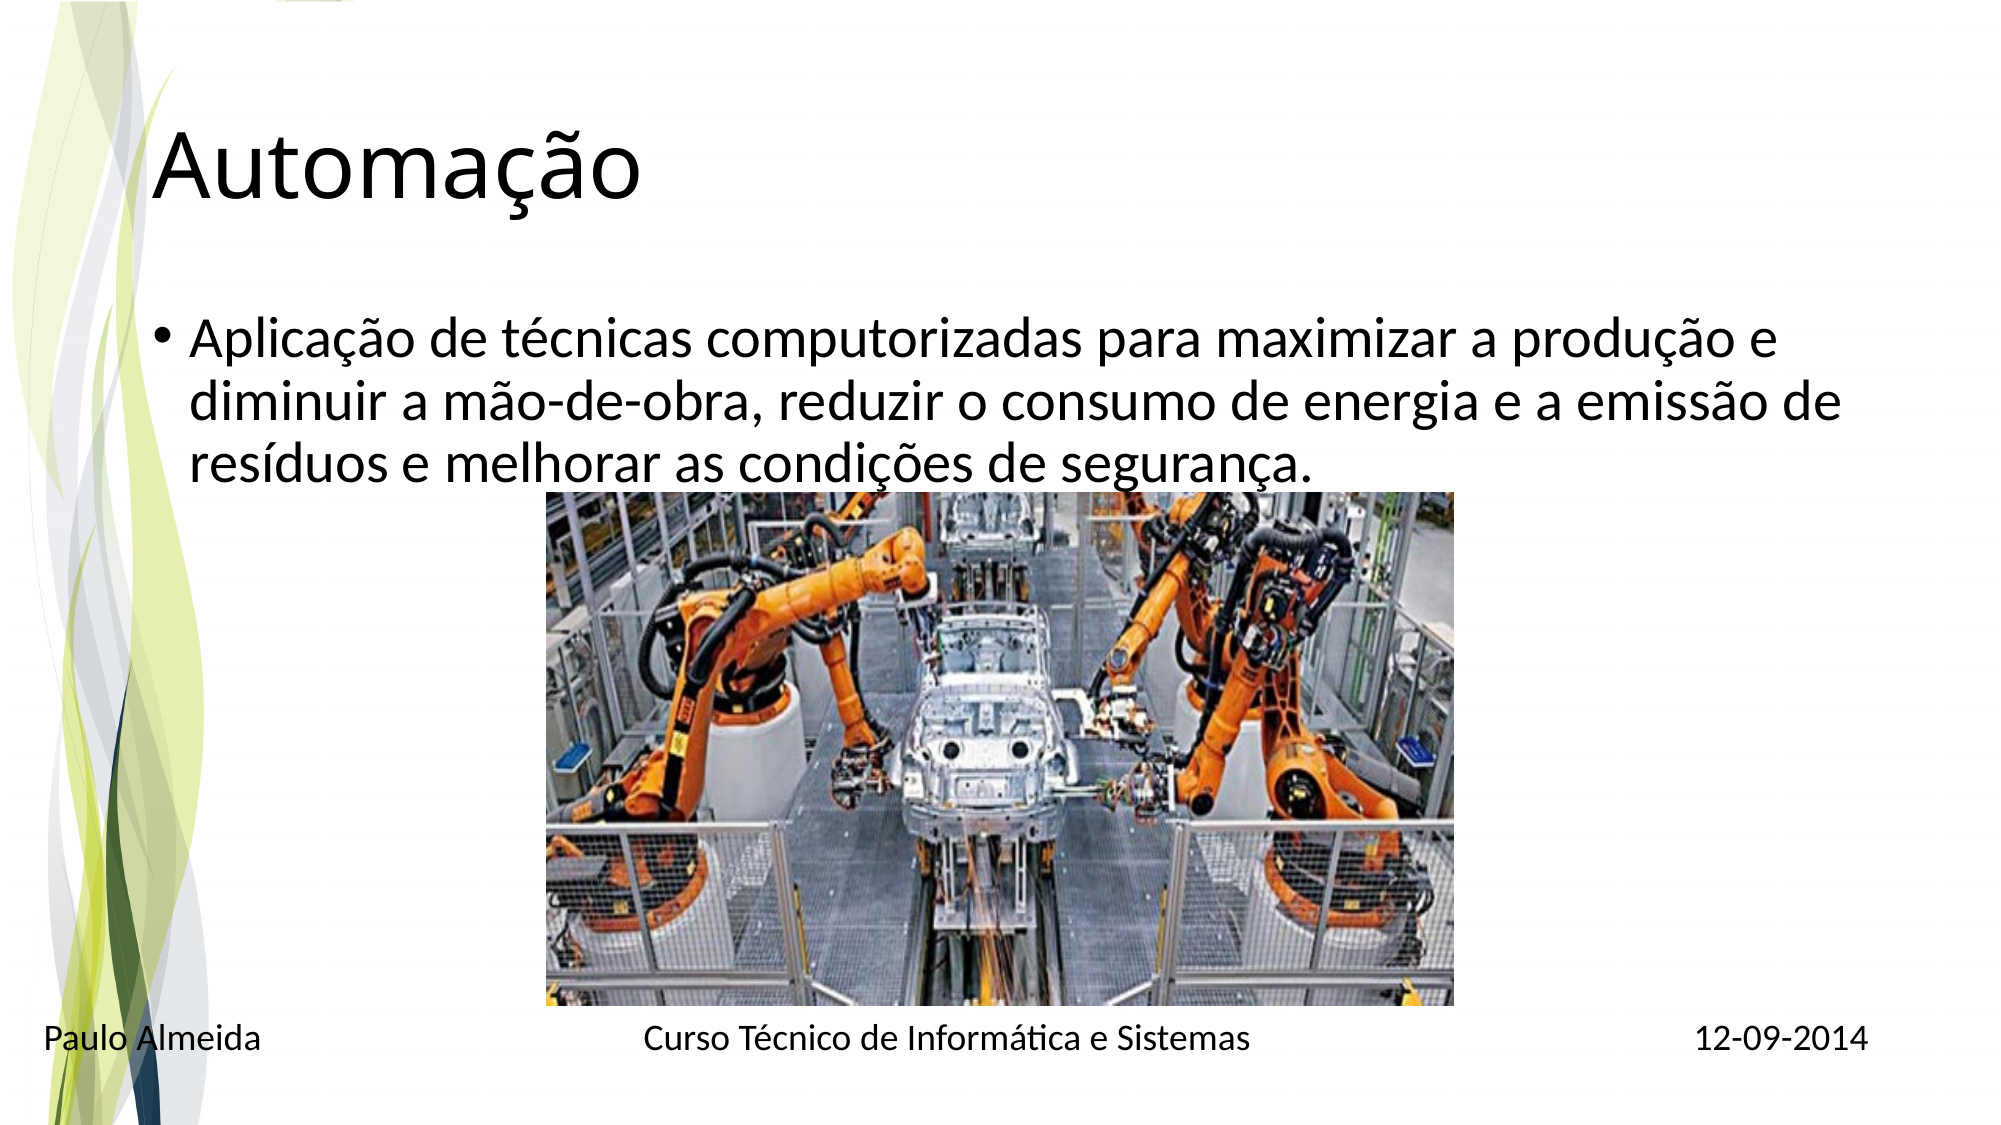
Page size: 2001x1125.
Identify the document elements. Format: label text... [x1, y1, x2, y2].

title Automação [137, 59, 1863, 278]
picture [0, 0, 2001, 1125]
text_box Paulo Almeida Curso Técnico de Informática e Sistemas 12-09-2014 [28, 1005, 1972, 1066]
list Aplicação de técnicas computorizadas para maximizar a produção e diminuir a mão-de-obra, reduzir o consumo de energia e a emissão de resíduos e melhorar as condições de segurança. [137, 299, 1863, 1005]
